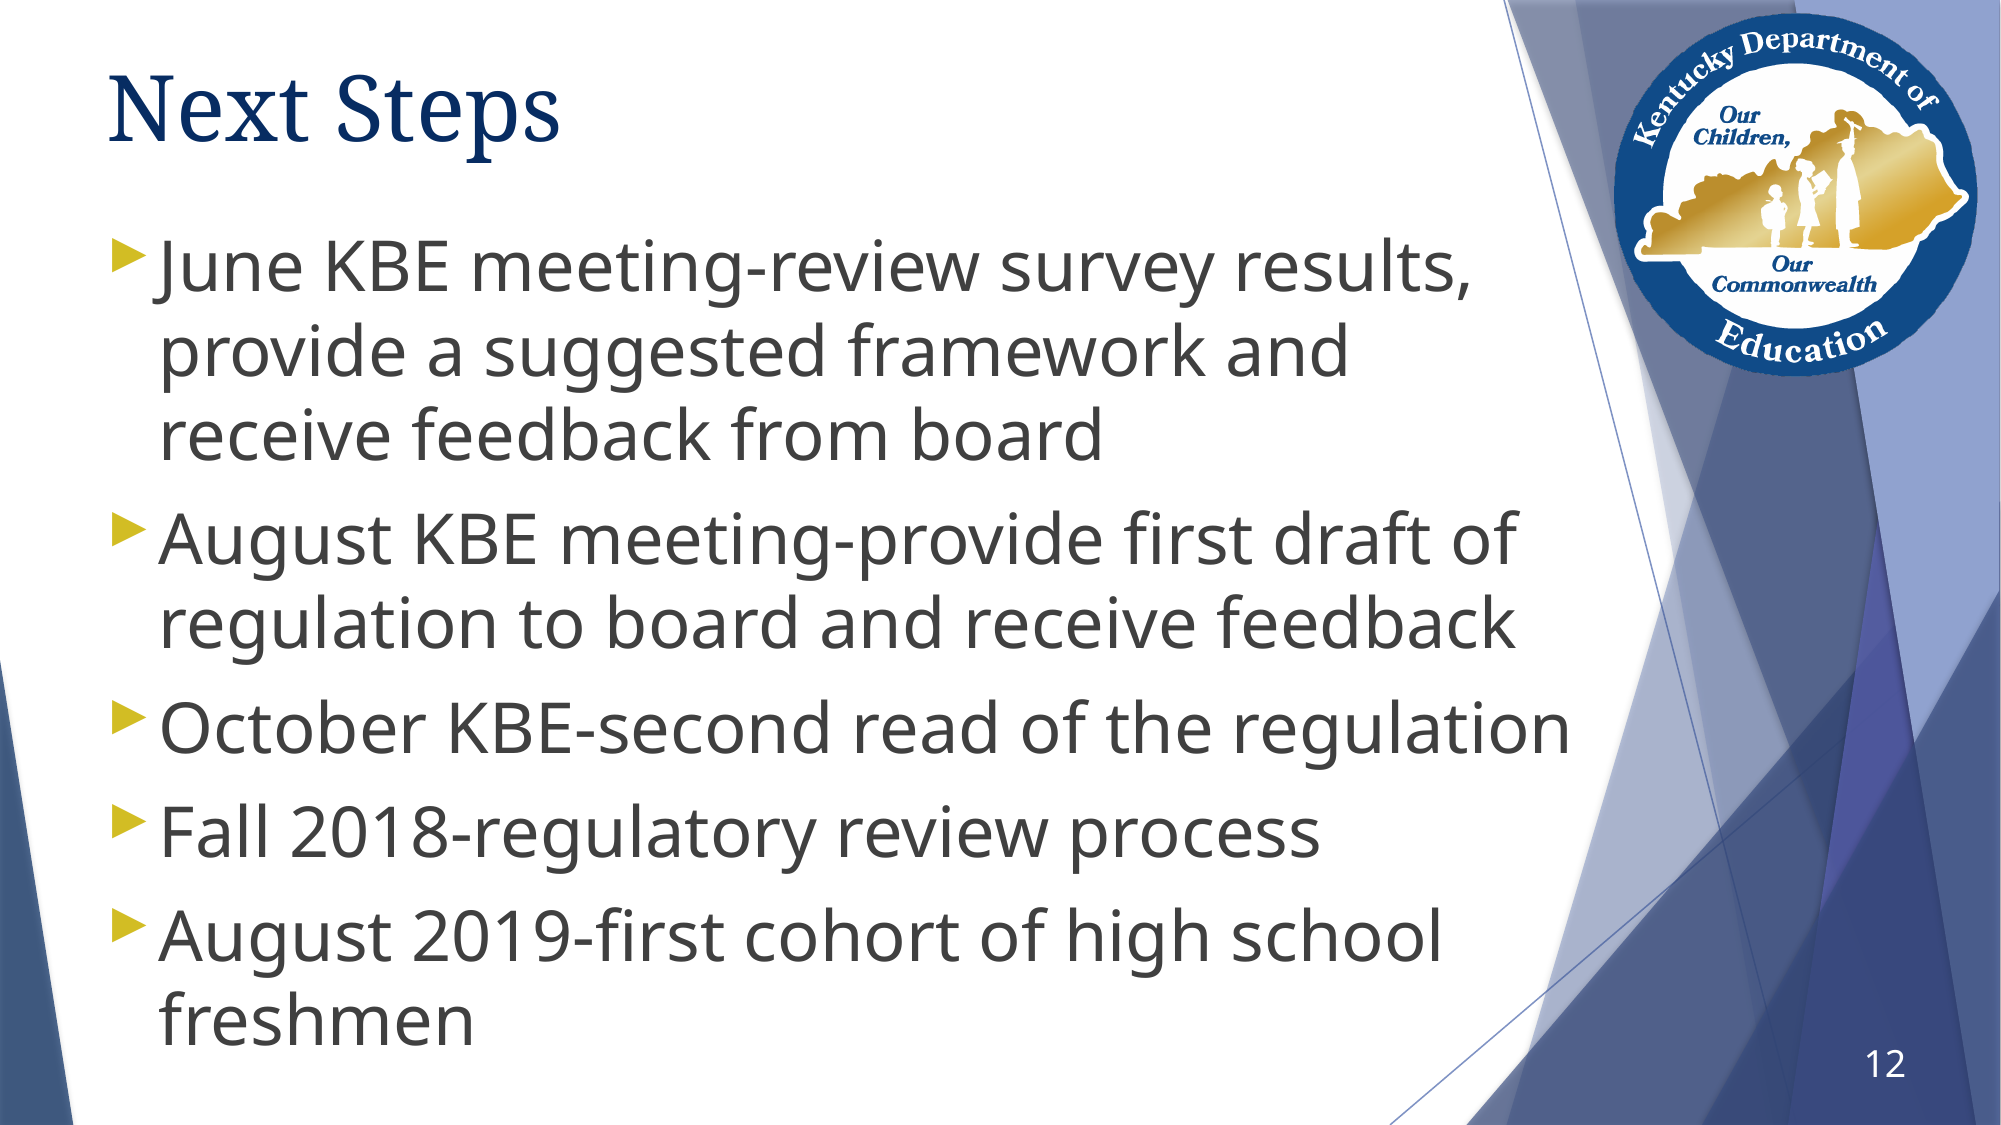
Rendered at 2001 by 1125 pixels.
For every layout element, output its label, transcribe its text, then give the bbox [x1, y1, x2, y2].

title Next Steps [91, 42, 1502, 213]
list June KBE meeting-review survey results, provide a suggested framework and receive feedback from board August KBE meeting-provide first draft of regulation to board and receive feedback October KBE-second read of the regulation Fall 2018-regulatory review process August 2019-first cohort of high school freshmen [91, 213, 1599, 1095]
picture [1598, 0, 1989, 390]
slide_number 12 [1809, 1035, 1922, 1096]
